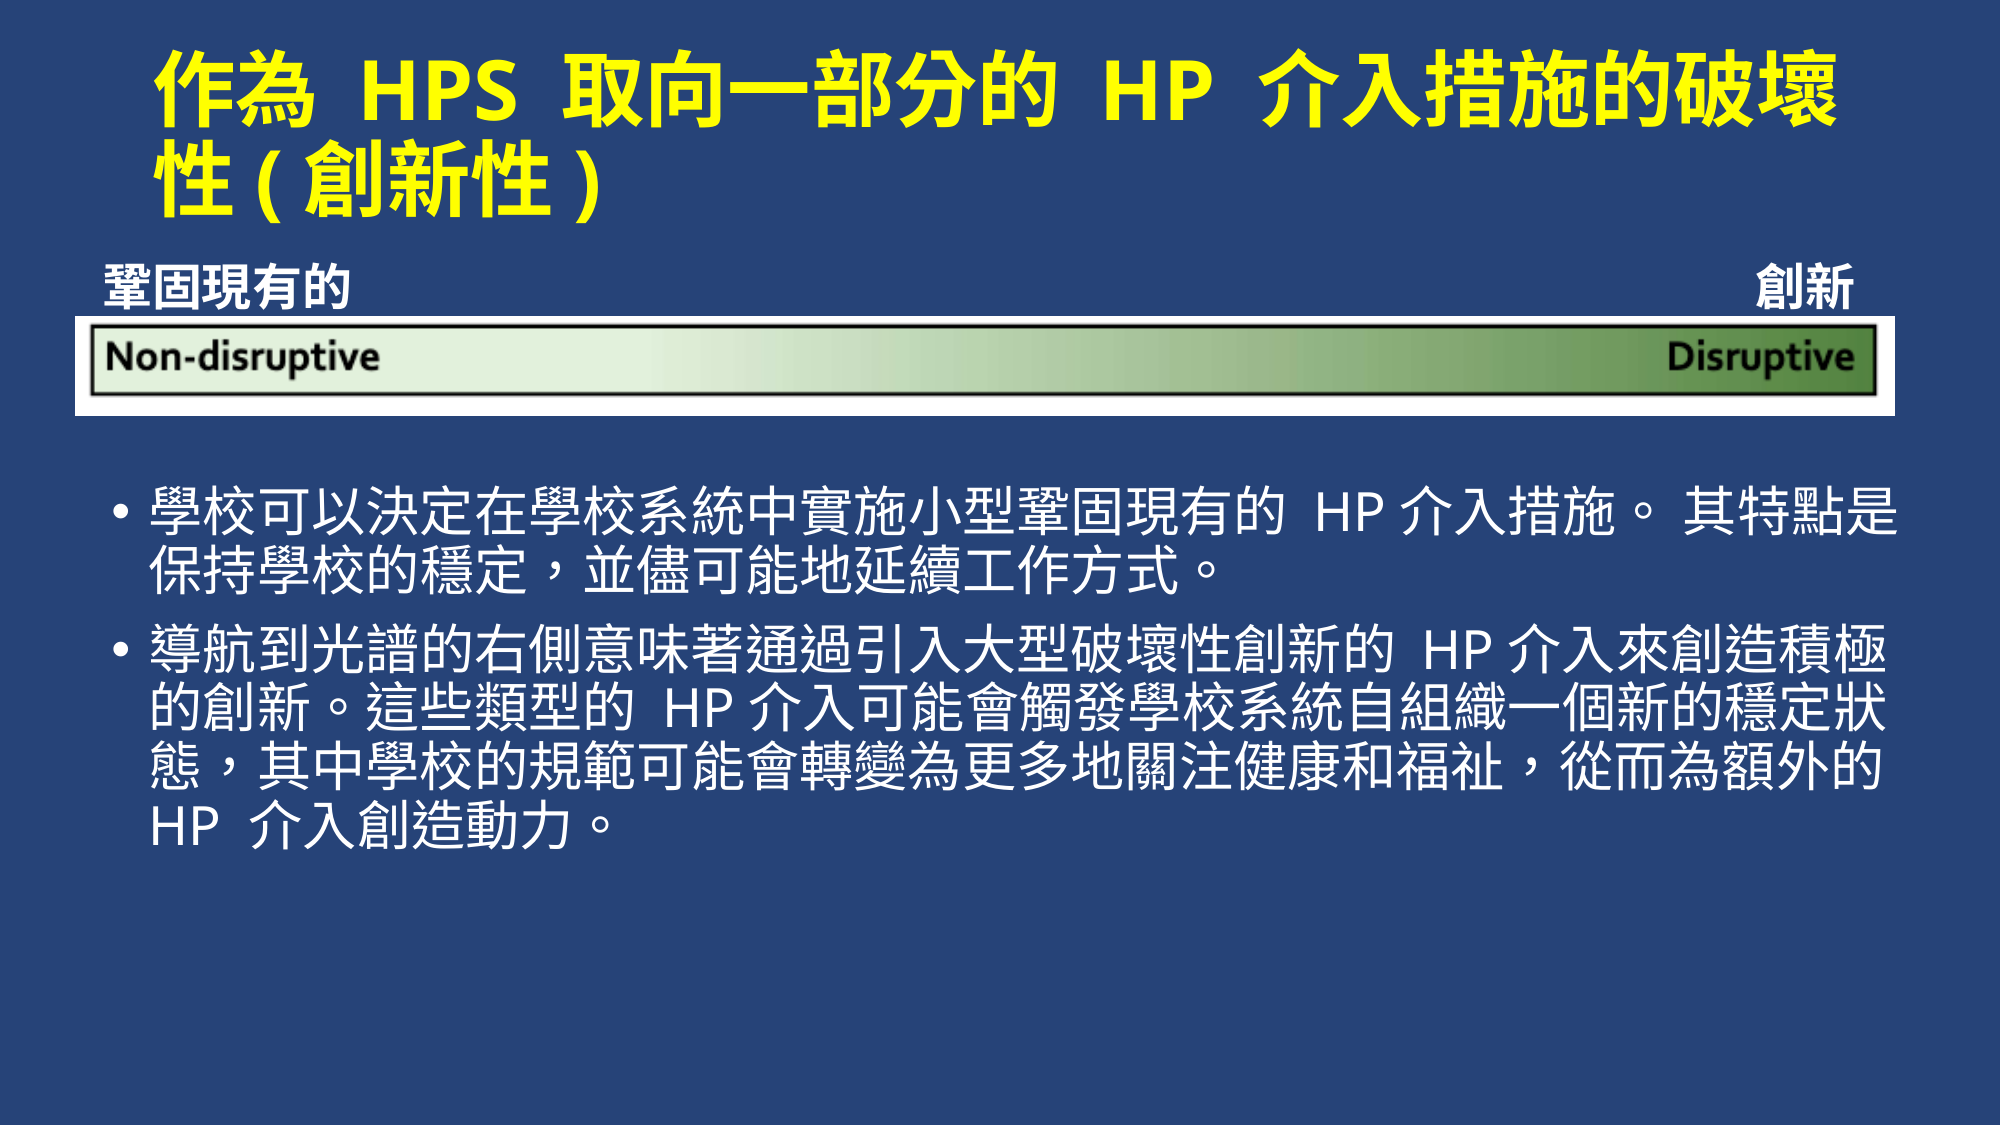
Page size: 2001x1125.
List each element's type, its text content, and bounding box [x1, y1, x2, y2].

list 學校可以決定在學校系統中實施小型鞏固現有的 HP介入措施。 其特點是保持學校的穩定，並儘可能地延續工作方式。 導航到光譜的右側意味著通過引入大型破壞性創新的 HP介入來創造積極的創新。這些類型的 HP介入可能會觸發學校系統自組織一個新的穩定狀態，其中學校的規範可能會轉變為更多地關注健康和福祉，從而為額外的 HP 介入創造動力。 [96, 477, 1915, 1015]
text_box 鞏固現有的 [62, 232, 392, 339]
picture [75, 316, 1895, 416]
text_box 創新 [1640, 232, 1970, 339]
title 作為 HPS 取向一部分的 HP 介入措施的破壞性(創新性) [137, 29, 1863, 247]
